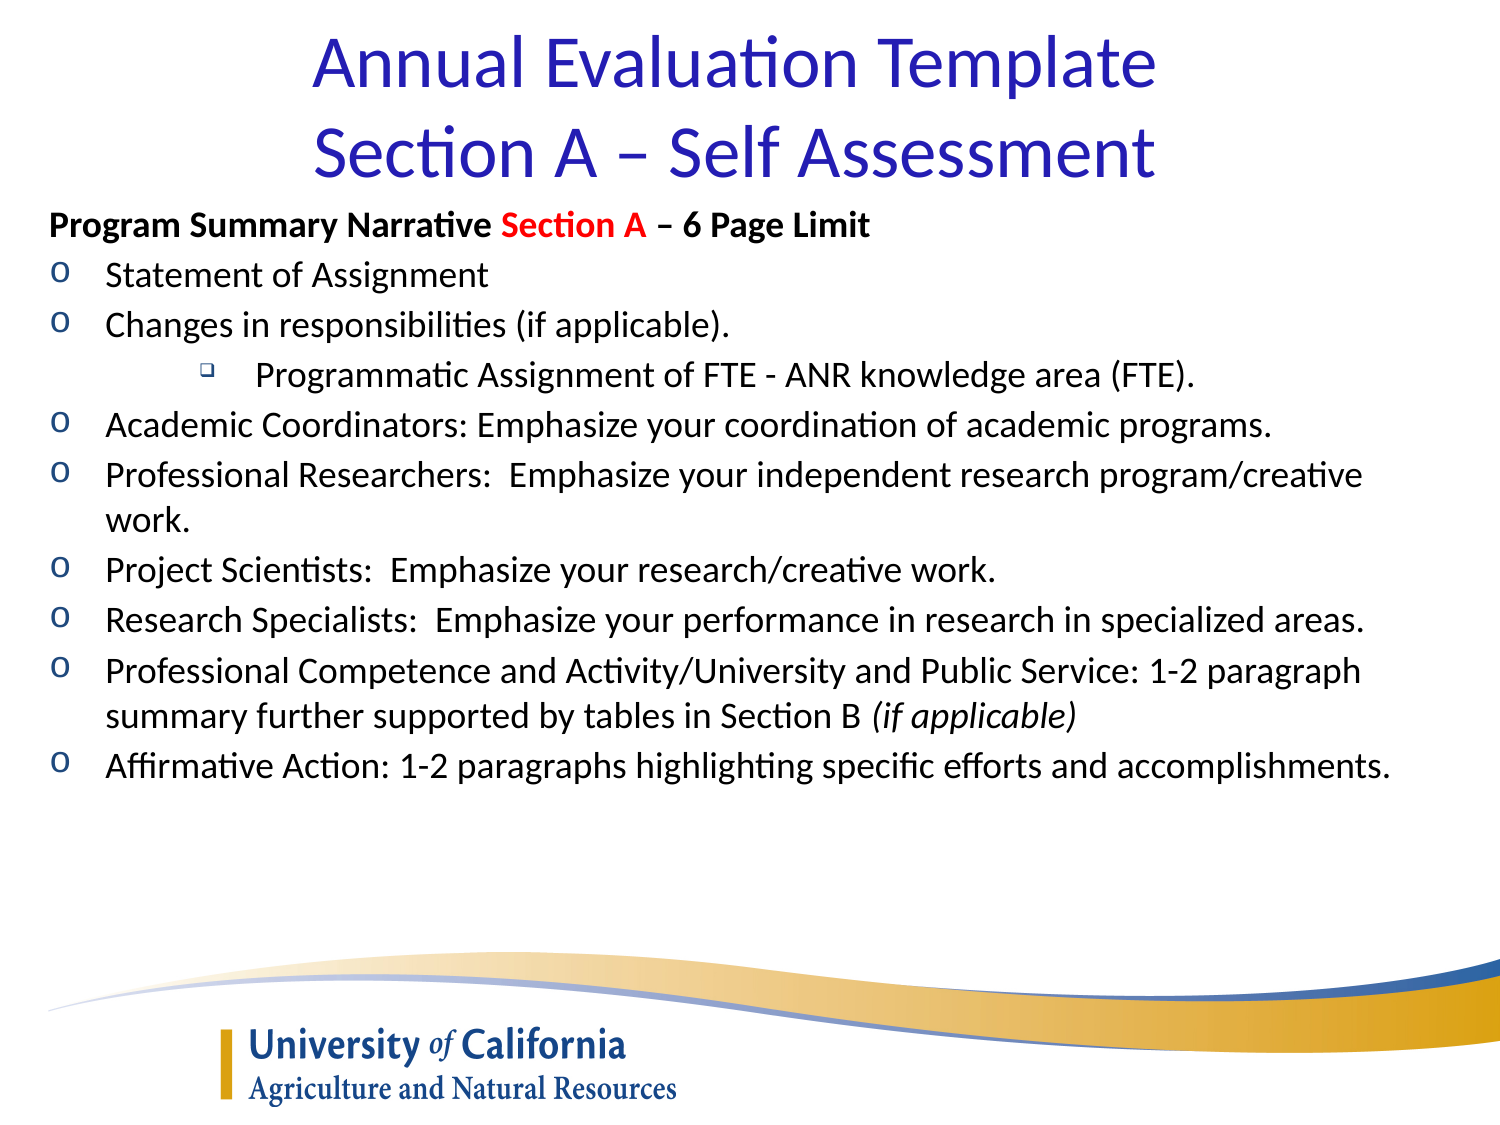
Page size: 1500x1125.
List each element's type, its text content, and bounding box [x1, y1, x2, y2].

text_box Program Summary Narrative Section A – 6 Page Limit Statement of Assignment Changes in responsibilities (if applicable). Programmatic Assignment of FTE - ANR knowledge area (FTE). Academic Coordinators: Emphasize your coordination of academic programs. Professional Researchers: Emphasize your independent research program/creative work. Project Scientists: Emphasize your research/creative work. Research Specialists: Emphasize your performance in research in specialized areas. Professional Competence and Activity/University and Public Service: 1-2 paragraph summary further supported by tables in Section B (if applicable) Affirmative Action: 1-2 paragraphs highlighting specific efforts and accomplishments. [34, 192, 1468, 852]
text_box Annual Evaluation Template Section A – Self Assessment [34, 5, 1436, 192]
picture [48, 952, 1500, 1107]
